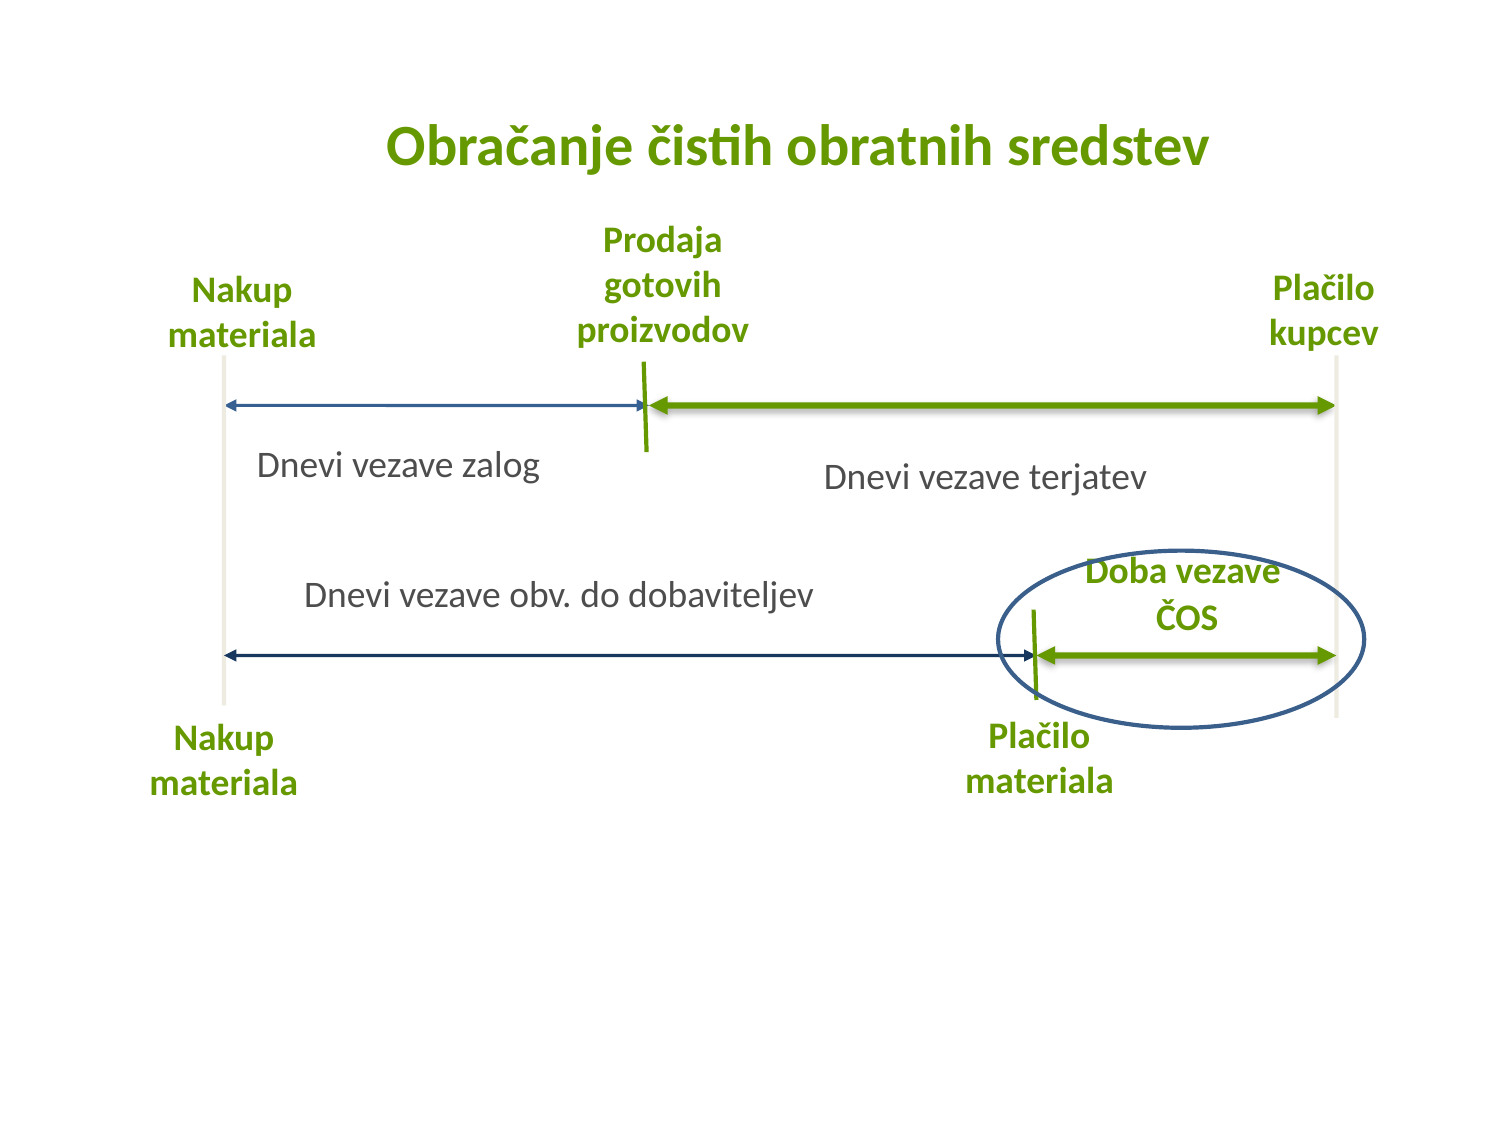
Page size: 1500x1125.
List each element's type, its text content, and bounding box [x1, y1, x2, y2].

text_box Obračanje čistih obratnih sredstev [371, 101, 1270, 185]
text_box Doba vezave ČOS [1021, 538, 1353, 604]
text_box Plačilo kupcev [1236, 255, 1412, 361]
text_box Dnevi vezave zalog [242, 432, 621, 493]
text_box Nakup materiala [123, 705, 324, 811]
text_box Nakup materiala [124, 258, 361, 363]
text_box [648, 396, 1336, 415]
text_box Prodaja gotovih proizvodov [525, 207, 801, 358]
text_box Dnevi vezave obv. do dobaviteljev [289, 562, 951, 623]
text_box Dnevi vezave terjatev [809, 444, 1258, 504]
text_box [223, 649, 999, 662]
text_box [224, 399, 645, 412]
text_box [995, 548, 1367, 730]
text_box Plačilo materiala [938, 704, 1140, 809]
